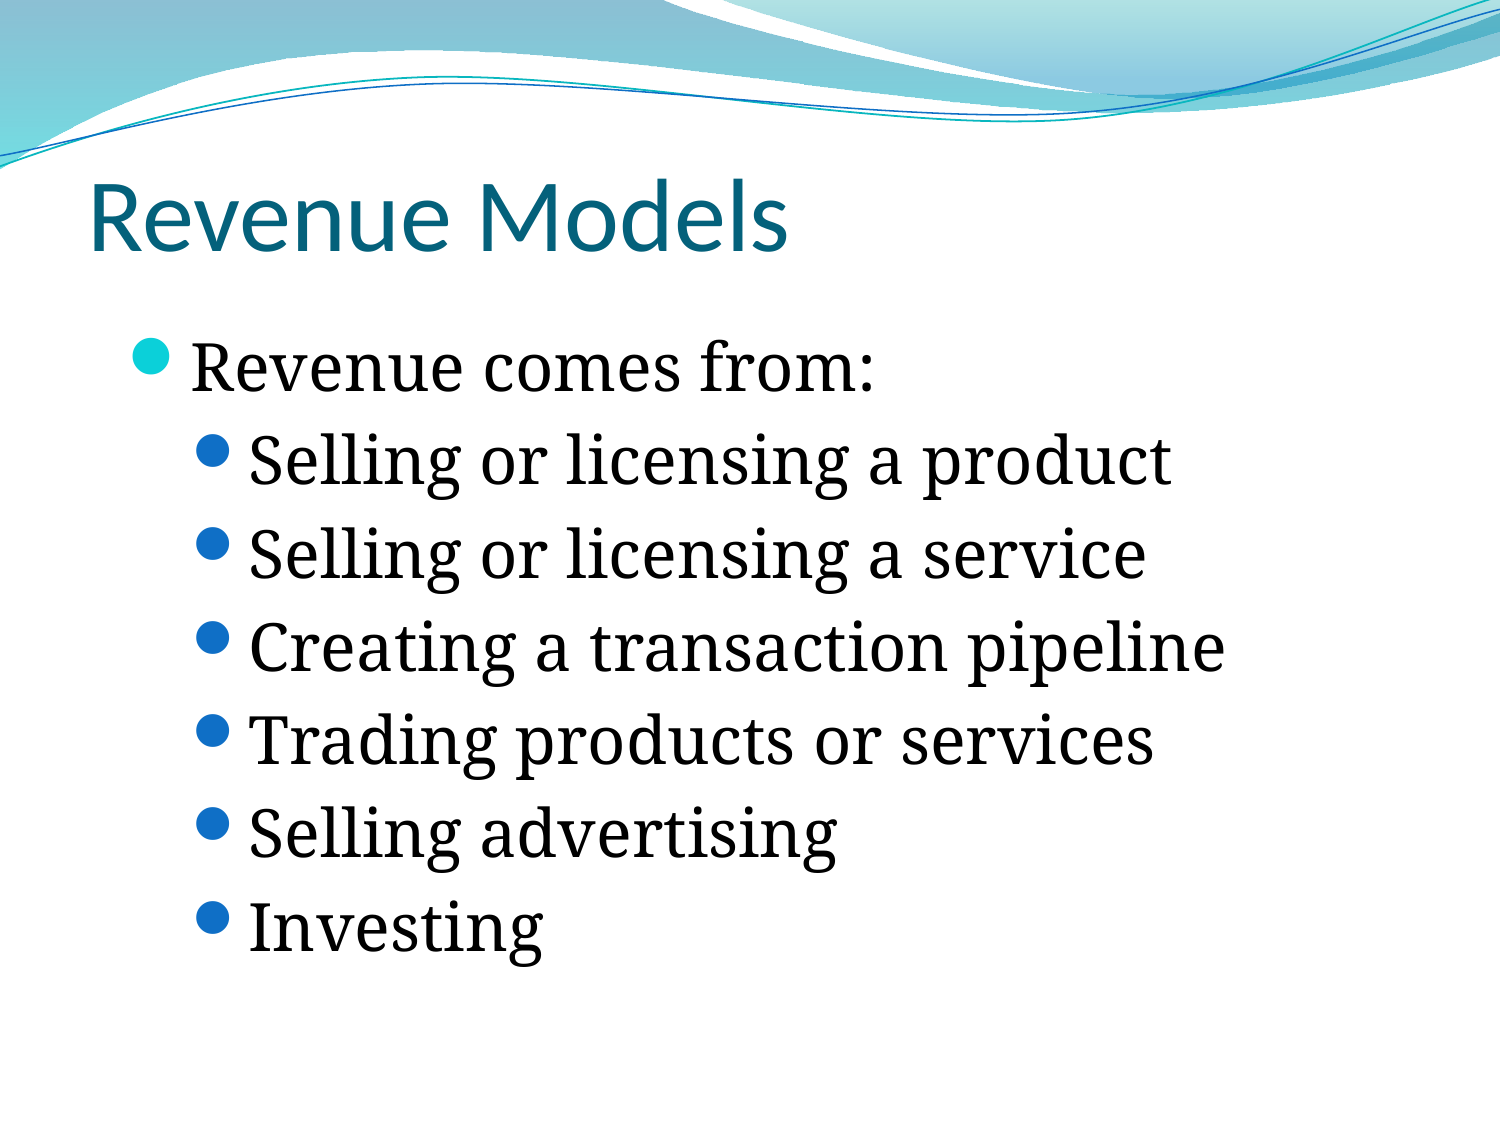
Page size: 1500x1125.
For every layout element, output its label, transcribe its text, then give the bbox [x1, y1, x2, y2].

list Revenue comes from: Selling or licensing a product Selling or licensing a service Creating a transaction pipeline Trading products or services Selling advertising Investing [112, 317, 1363, 1038]
title Revenue Models [87, 137, 925, 272]
